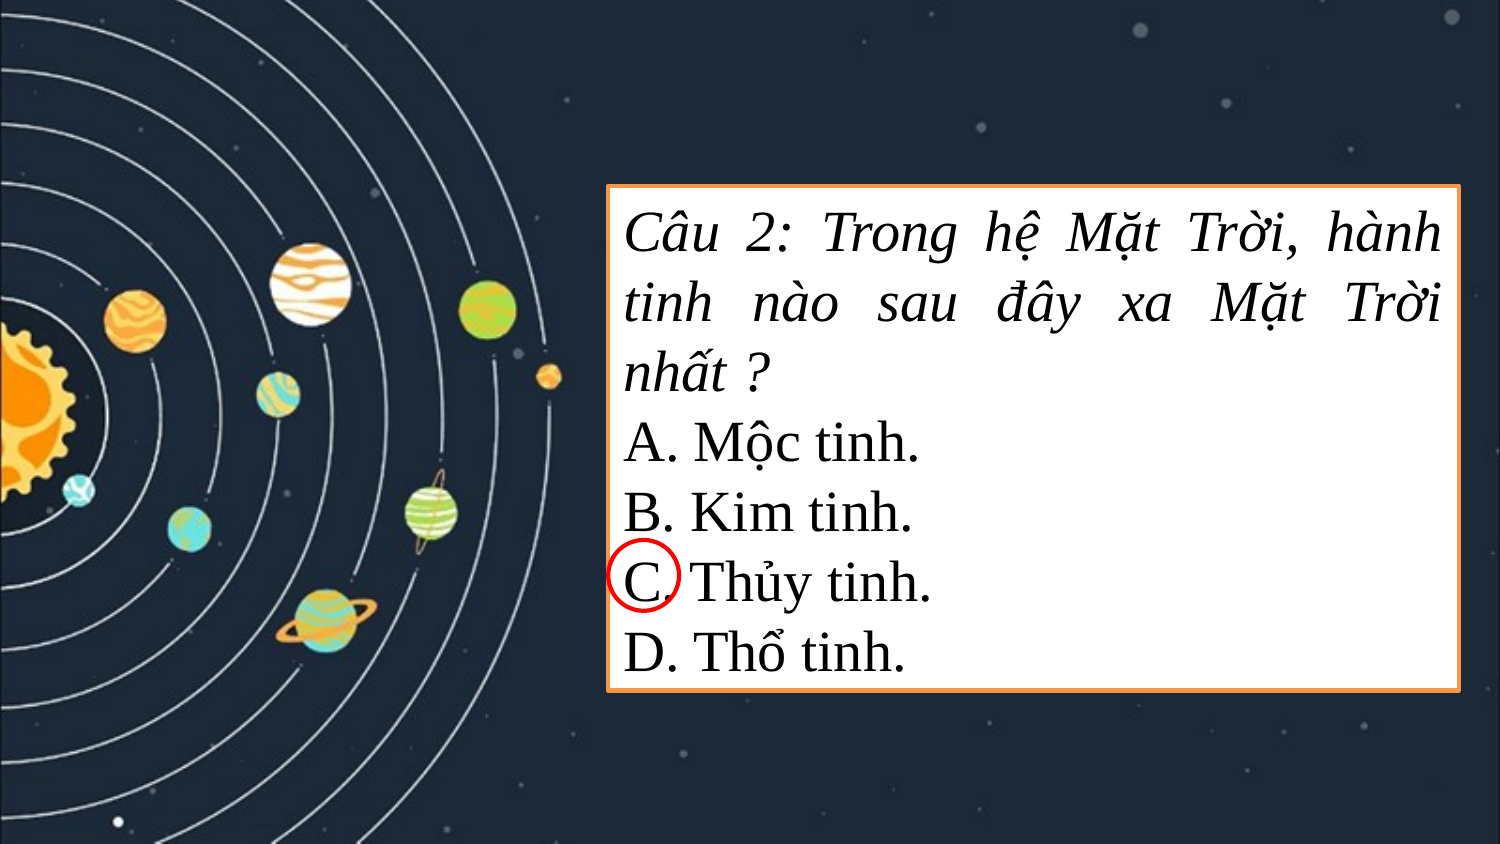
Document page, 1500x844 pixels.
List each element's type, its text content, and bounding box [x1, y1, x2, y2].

text_box [608, 539, 680, 611]
text_box Câu 2: Trong hệ Mặt Trời, hành tinh nào sau đây xa Mặt Trời nhất ? A. Mộc tinh. B. Kim tinh. C. Thủy tinh. D. Thổ tinh. [608, 185, 1459, 691]
picture [0, 0, 1500, 844]
